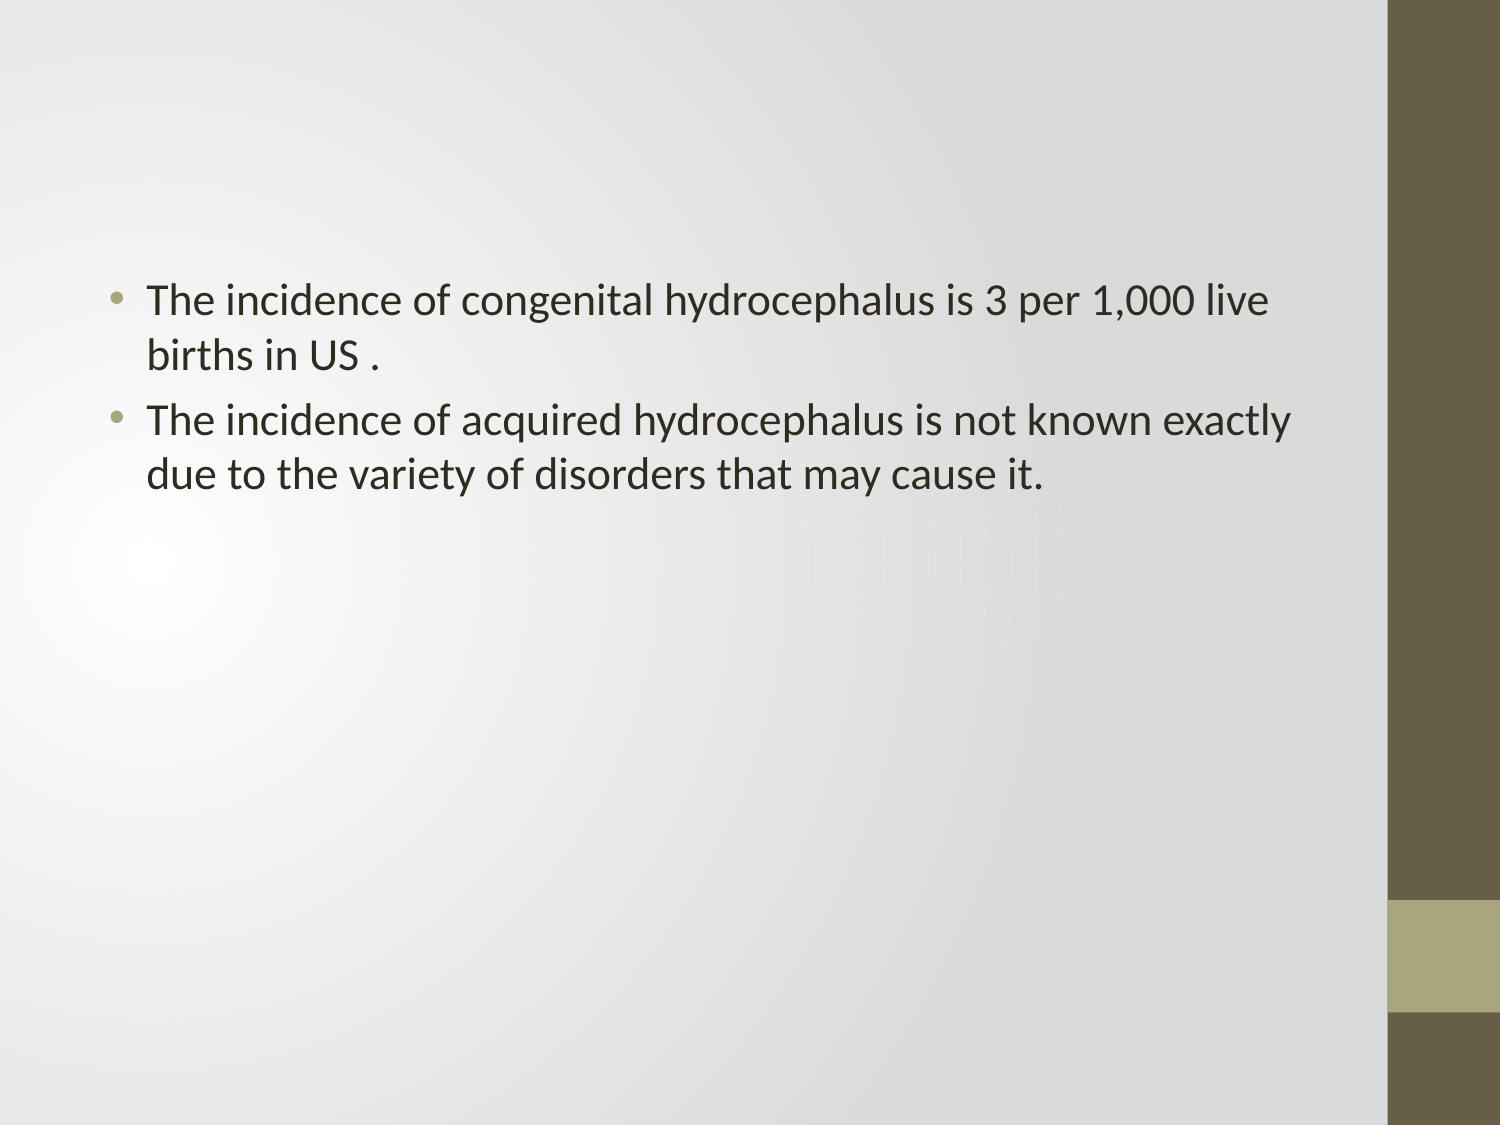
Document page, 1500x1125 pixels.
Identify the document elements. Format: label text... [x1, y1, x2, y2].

list The incidence of congenital hydrocephalus is 3 per 1,000 live births in US . The incidence of acquired hydrocephalus is not known exactly due to the variety of disorders that may cause it. [75, 262, 1325, 1050]
